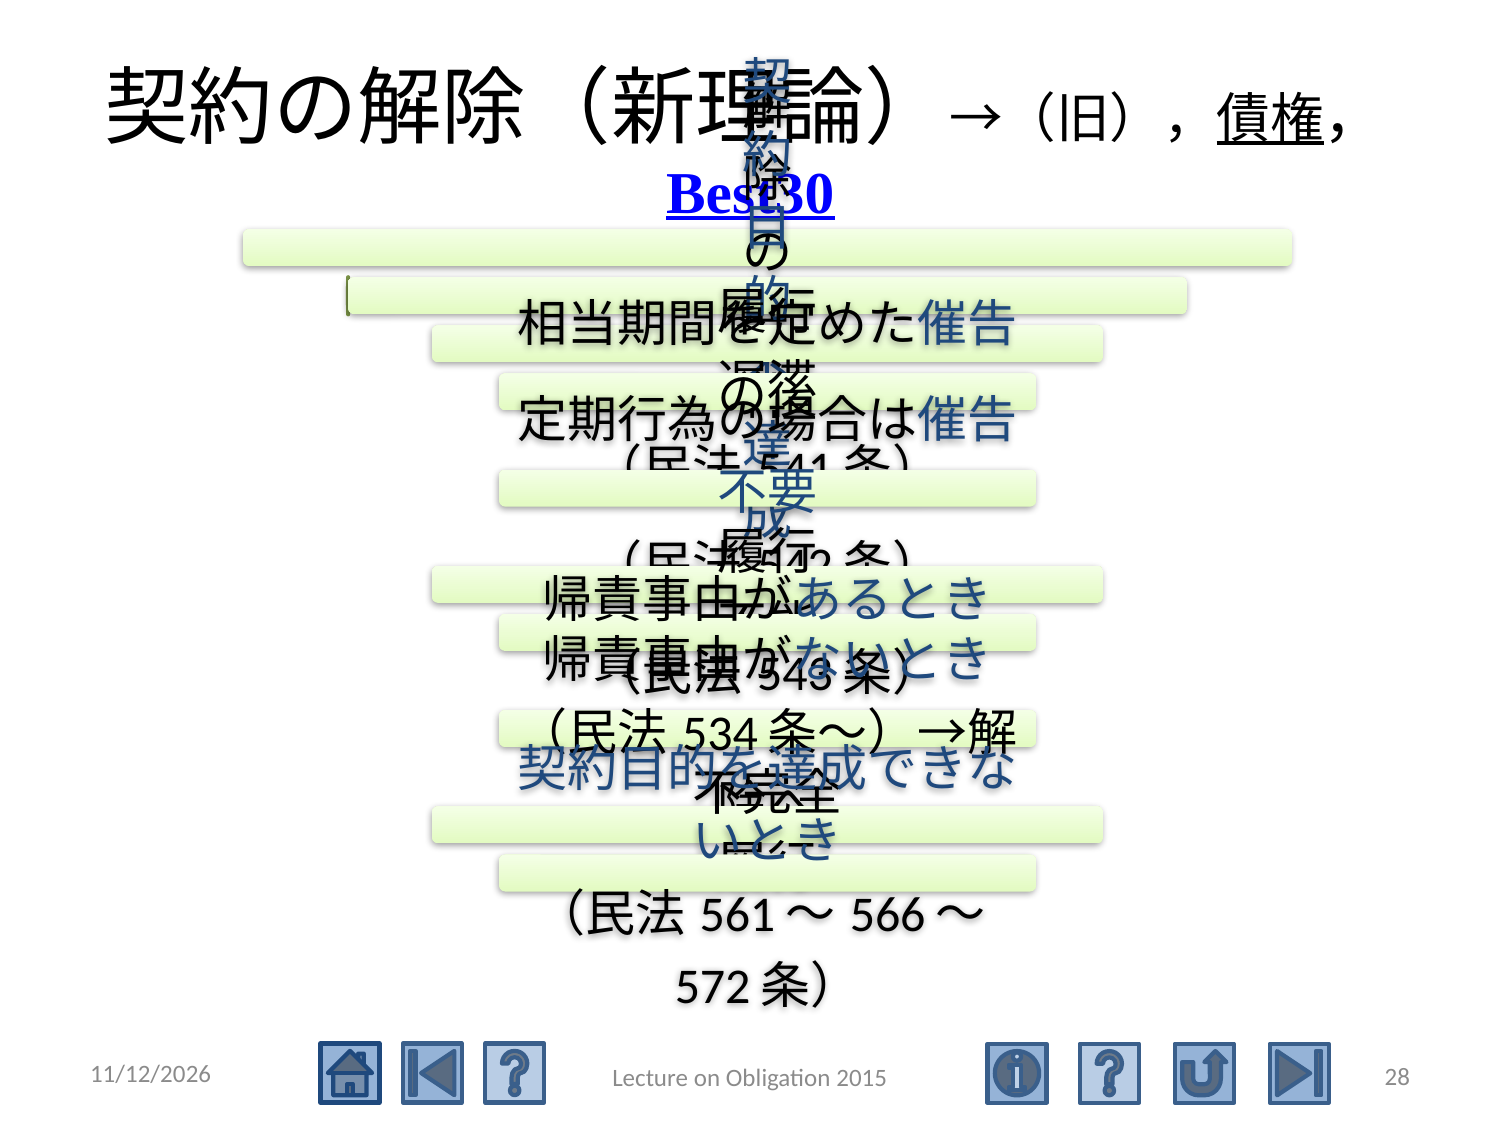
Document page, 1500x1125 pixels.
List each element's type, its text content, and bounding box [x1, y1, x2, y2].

slide_number 28 [1074, 1045, 1425, 1106]
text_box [111, 228, 1424, 988]
title 契約の解除（新理論）→（旧），債権，Best30 [75, 45, 1425, 233]
footer Lecture on Obligation 2015 [512, 1046, 988, 1107]
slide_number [75, 1042, 425, 1103]
